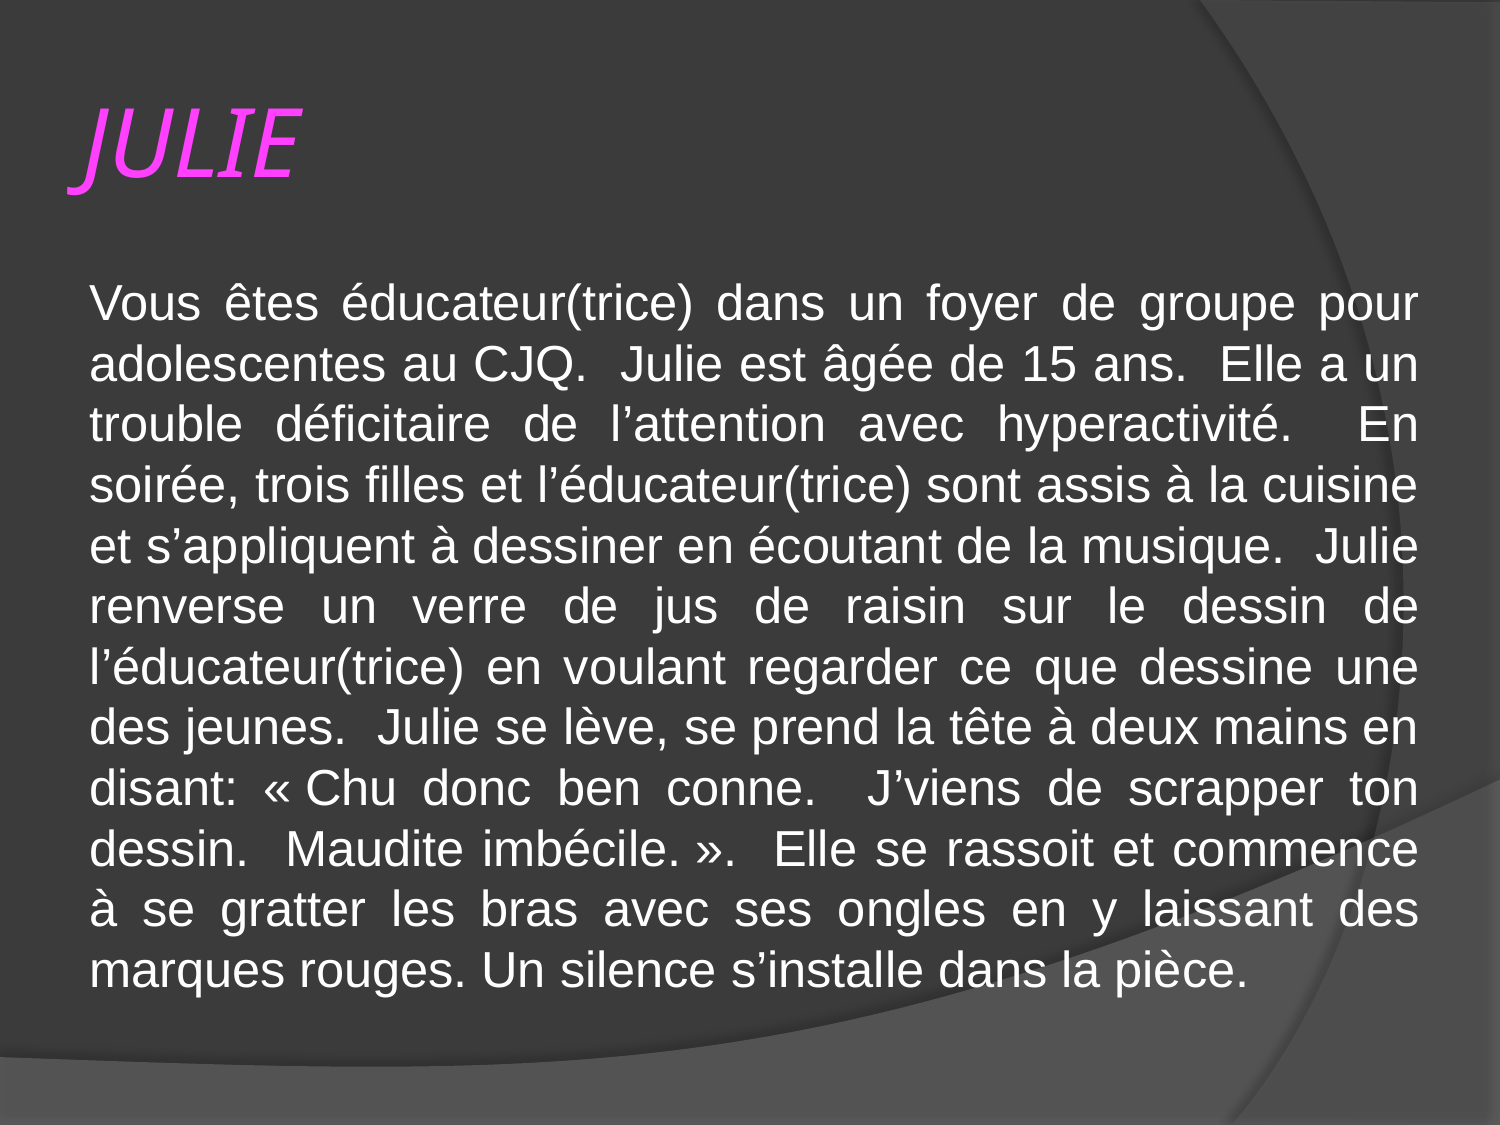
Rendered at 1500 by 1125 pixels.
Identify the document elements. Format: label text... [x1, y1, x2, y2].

list Vous êtes éducateur(trice) dans un foyer de groupe pour adolescentes au CJQ. Julie est âgée de 15 ans. Elle a un trouble déficitaire de l’attention avec hyperactivité. En soirée, trois filles et l’éducateur(trice) sont assis à la cuisine et s’appliquent à dessiner en écoutant de la musique. Julie renverse un verre de jus de raisin sur le dessin de l’éducateur(trice) en voulant regarder ce que dessine une des jeunes. Julie se lève, se prend la tête à deux mains en disant: « Chu donc ben conne. J’viens de scrapper ton dessin. Maudite imbécile. ». Elle se rassoit et commence à se gratter les bras avec ses ongles en y laissant des marques rouges. Un silence s’installe dans la pièce. [75, 262, 1436, 1059]
title JULIE [75, 45, 1300, 233]
